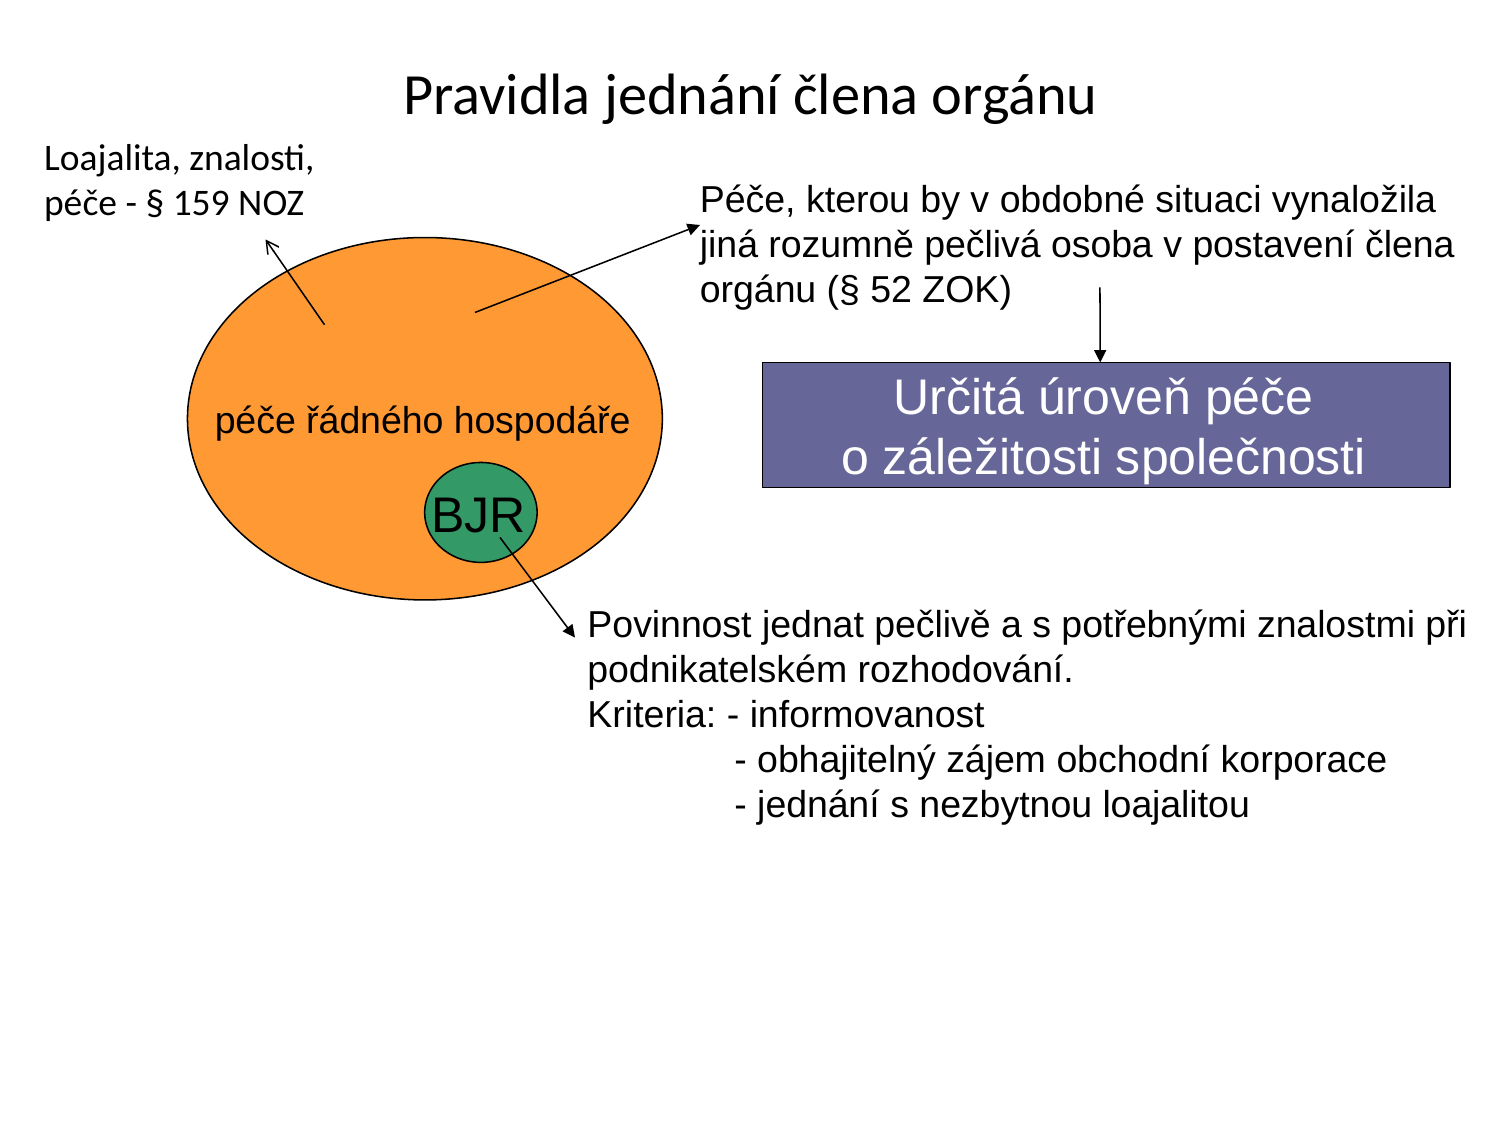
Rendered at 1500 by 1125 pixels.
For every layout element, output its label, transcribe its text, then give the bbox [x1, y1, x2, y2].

text_box [510, 549, 520, 554]
text_box [474, 223, 700, 313]
text_box péče řádného hospodáře [207, 389, 644, 448]
text_box BJR [425, 476, 539, 549]
text_box [499, 537, 575, 638]
text_box [442, 462, 520, 476]
text_box [442, 549, 512, 563]
text_box Péče, kterou by v obdobné situaci vynaložila jiná rozumně pečlivá osoba v postavení člena orgánu (§ 52 ZOK) [699, 174, 1480, 304]
text_box Povinnost jednat pečlivě a s potřebnými znalostmi při podnikatelském rozhodování. Kriteria: - informovanost - obhajitelný zájem obchodní korporace - jednání s nezbytnou loajalitou [587, 600, 1479, 884]
text_box [187, 237, 663, 600]
text_box [1093, 287, 1107, 363]
text_box [265, 239, 326, 326]
text_box [762, 362, 1450, 488]
text_box Loajalita, znalosti, péče - § 159 NOZ [29, 125, 408, 231]
text_box Pravidla jednání člena orgánu [75, 0, 1425, 183]
text_box Určitá úroveň péče o záležitosti společnosti [837, 365, 1377, 485]
